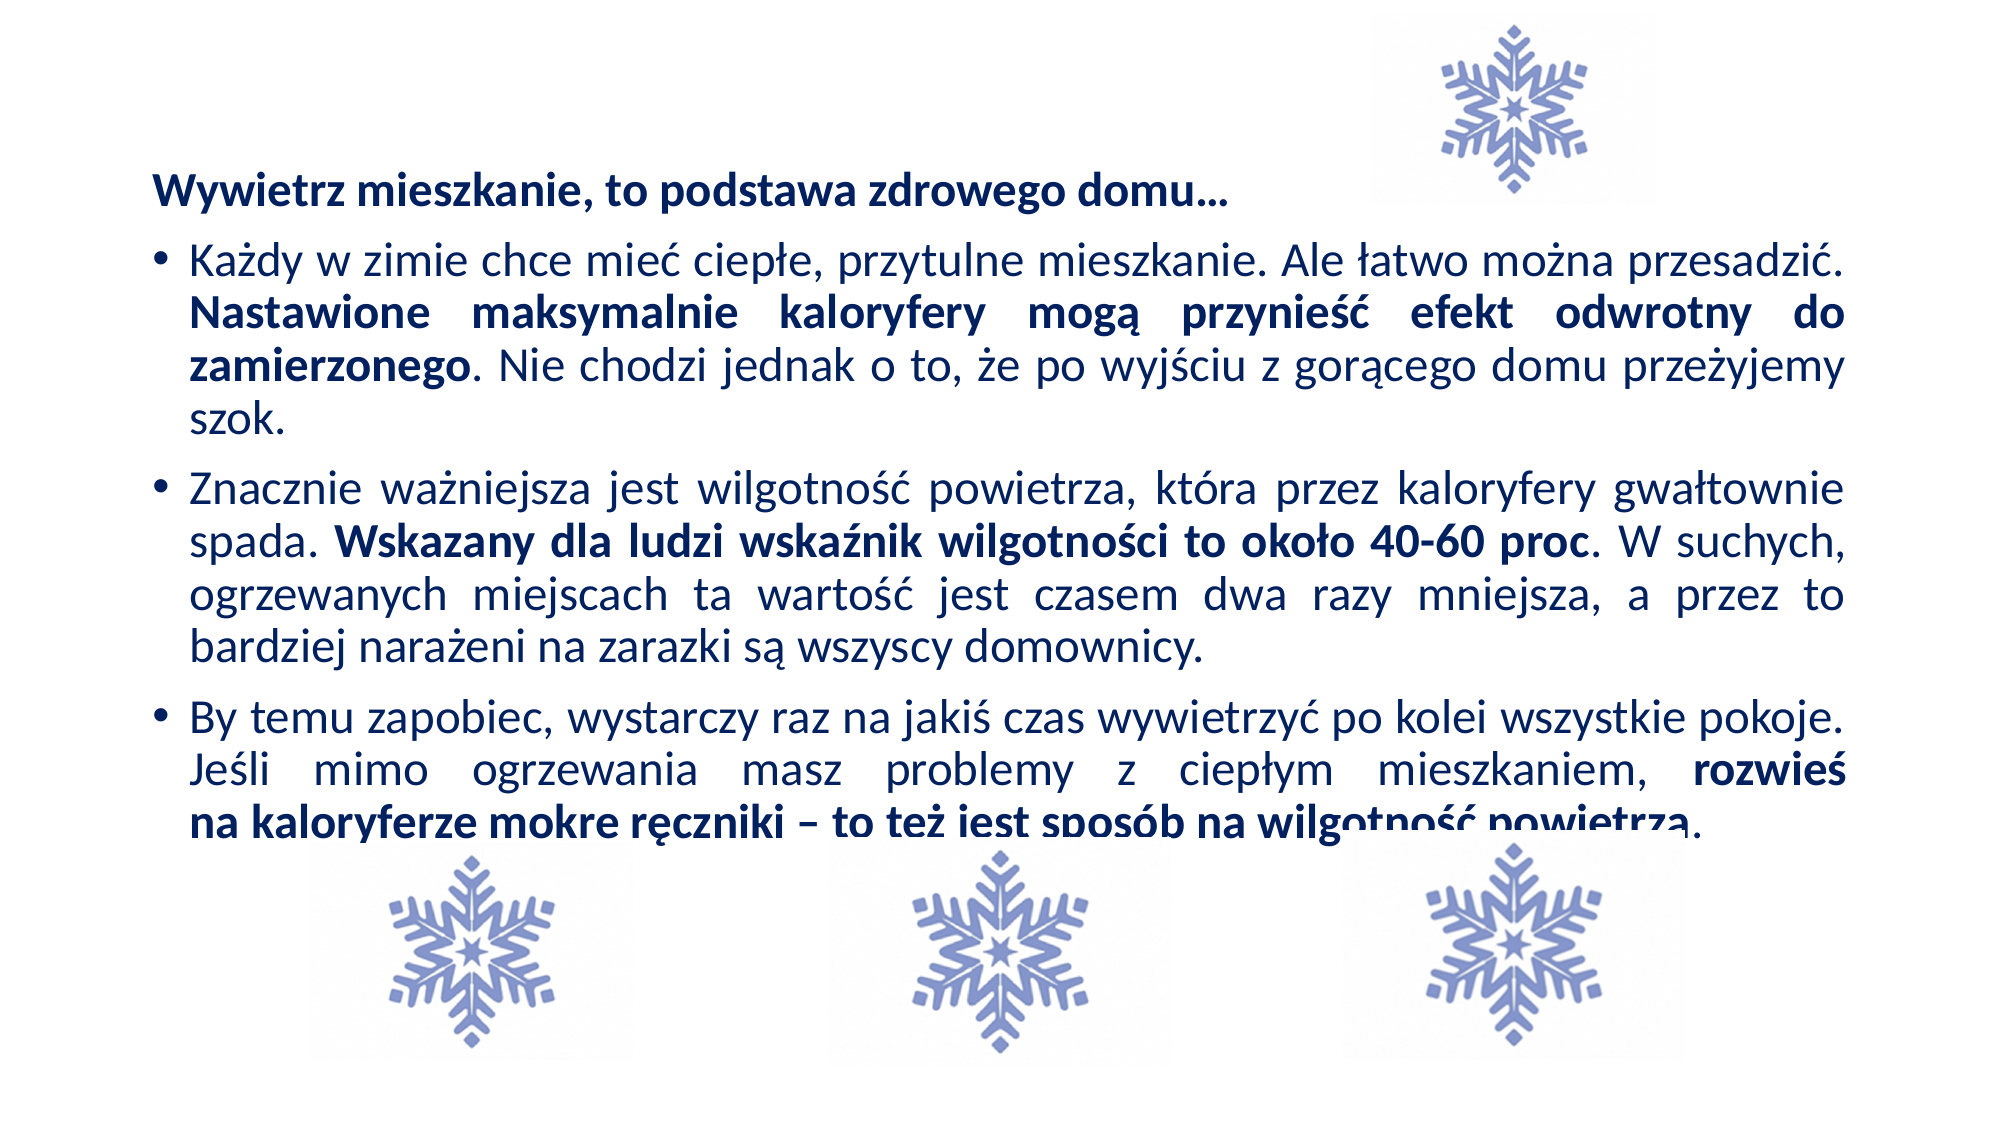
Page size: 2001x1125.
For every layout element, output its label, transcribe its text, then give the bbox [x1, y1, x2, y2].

list Wywietrz mieszkanie, to podstawa zdrowego domu… Każdy w zimie chce mieć ciepłe, przytulne mieszkanie. Ale łatwo można przesadzić. Nastawione maksymalnie kaloryfery mogą przynieść efekt odwrotny do zamierzonego. Nie chodzi jednak o to, że po wyjściu z gorącego domu przeżyjemy szok. Znacznie ważniejsza jest wilgotność powietrza, która przez kaloryfery gwałtownie spada. Wskazany dla ludzi wskaźnik wilgotności to około 40-60 proc. W suchych, ogrzewanych miejscach ta wartość jest czasem dwa razy mniejsza, a przez to bardziej narażeni na zarazki są wszyscy domownicy. By temu zapobiec, wystarczy raz na jakiś czas wywietrzyć po kolei wszystkie pokoje. Jeśli mimo ogrzewania masz problemy z ciepłym mieszkaniem, rozwieś na kaloryferze mokre ręczniki – to też jest sposób na wilgotność powietrza. [137, 156, 1863, 871]
picture [1371, 14, 1656, 204]
picture [1343, 830, 1685, 1059]
picture [829, 837, 1171, 1066]
picture [310, 843, 633, 1060]
